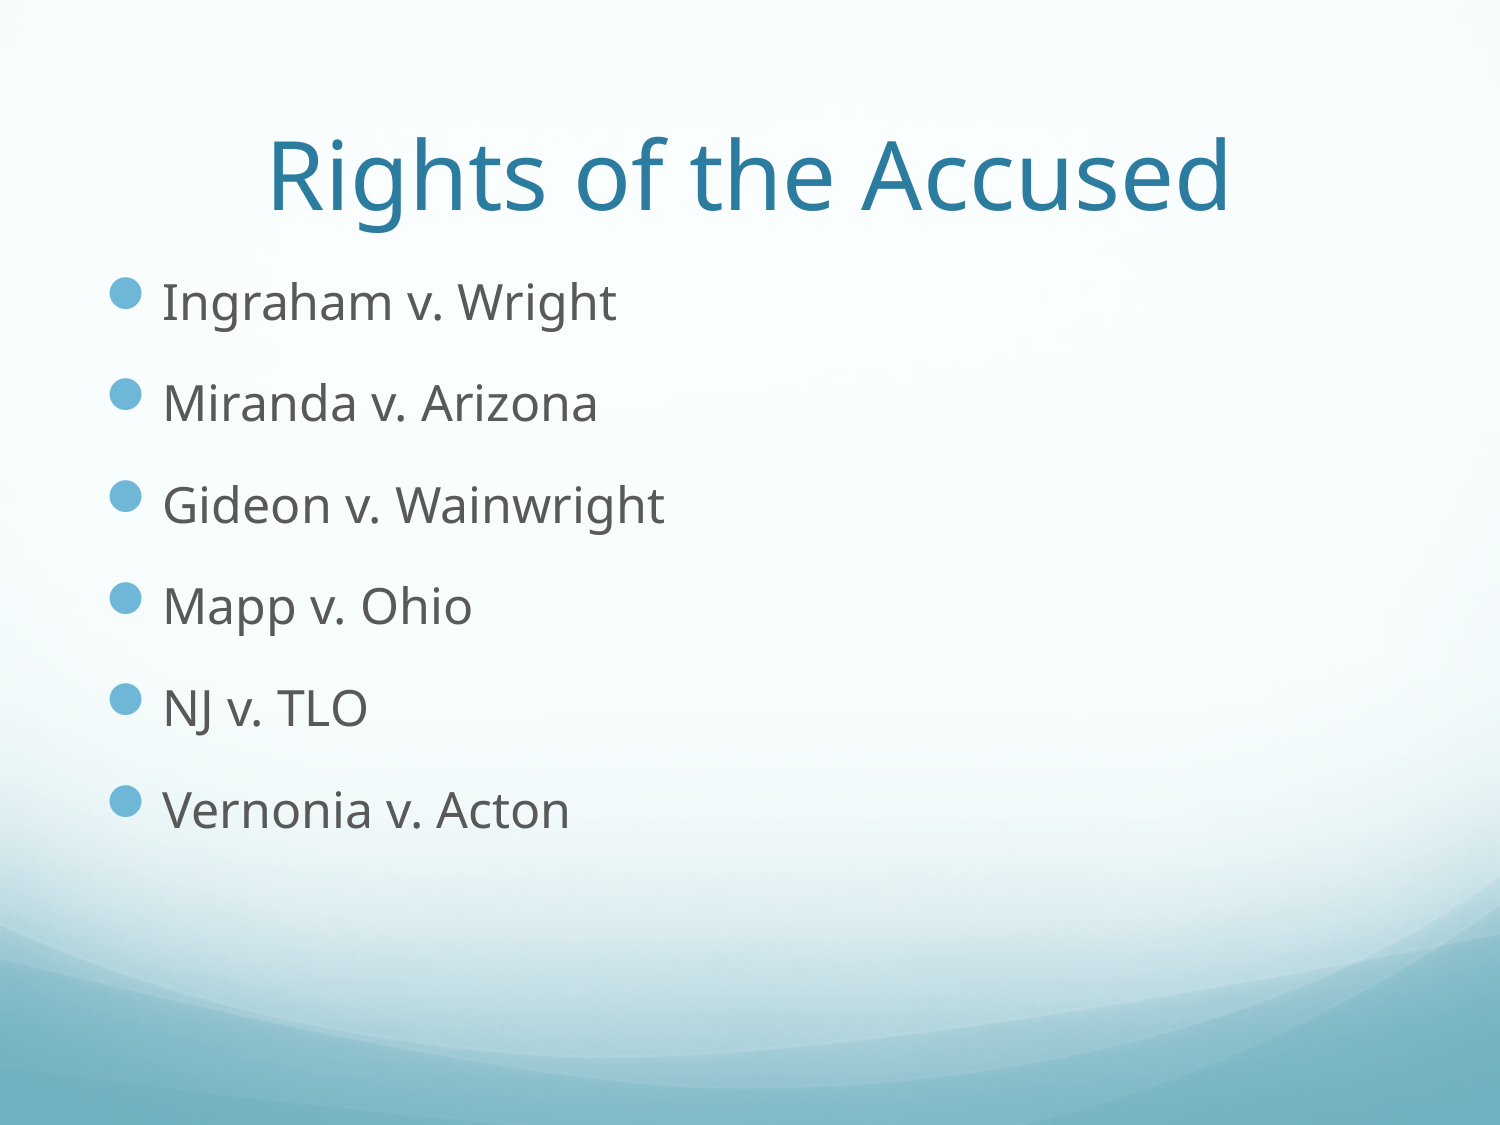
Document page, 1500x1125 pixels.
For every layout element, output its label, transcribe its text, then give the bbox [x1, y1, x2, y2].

title Rights of the Accused [90, 17, 1410, 237]
list Ingraham v. Wright Miranda v. Arizona Gideon v. Wainwright Mapp v. Ohio NJ v. TLO Vernonia v. Acton [90, 262, 1410, 975]
